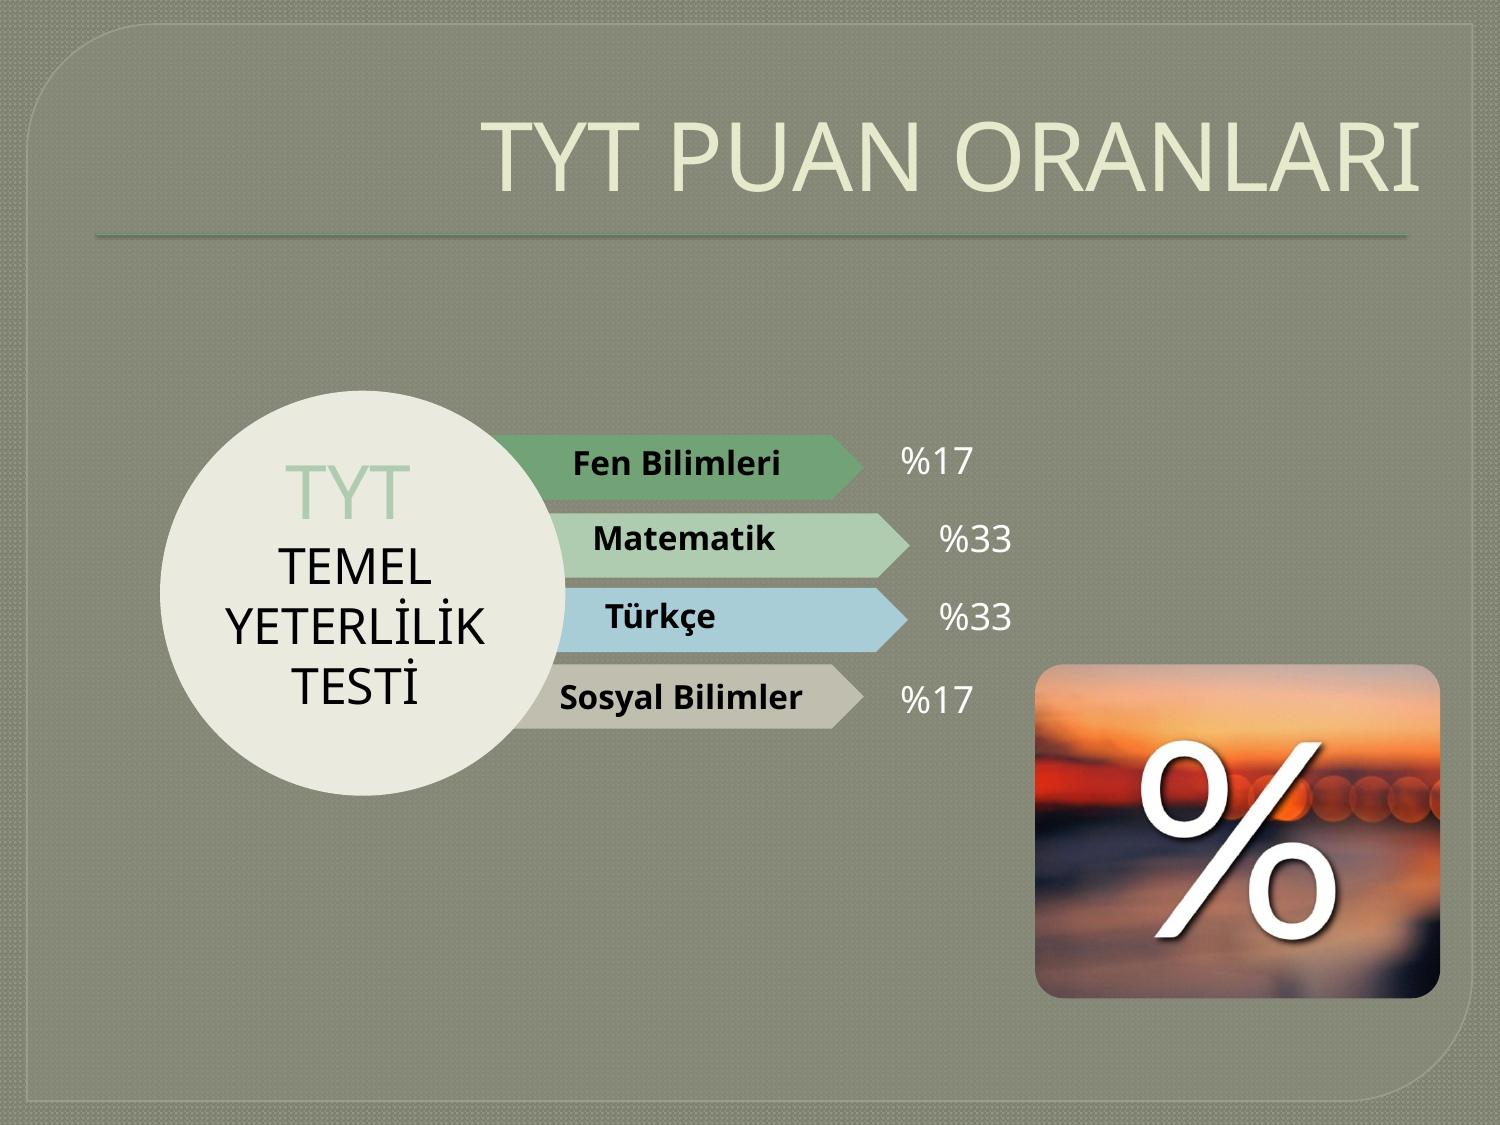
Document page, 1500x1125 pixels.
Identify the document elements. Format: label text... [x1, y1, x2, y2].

text_box %17 [933, 668, 1010, 729]
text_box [159, 390, 566, 796]
picture [1034, 664, 1441, 999]
text_box %17 [885, 429, 1039, 490]
text_box %33 [923, 507, 1054, 568]
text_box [572, 664, 928, 729]
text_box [572, 509, 911, 578]
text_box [572, 434, 865, 500]
text_box %33 [923, 585, 1036, 646]
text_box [572, 587, 910, 653]
title TYT PUAN ORANLARI [88, 30, 1439, 219]
